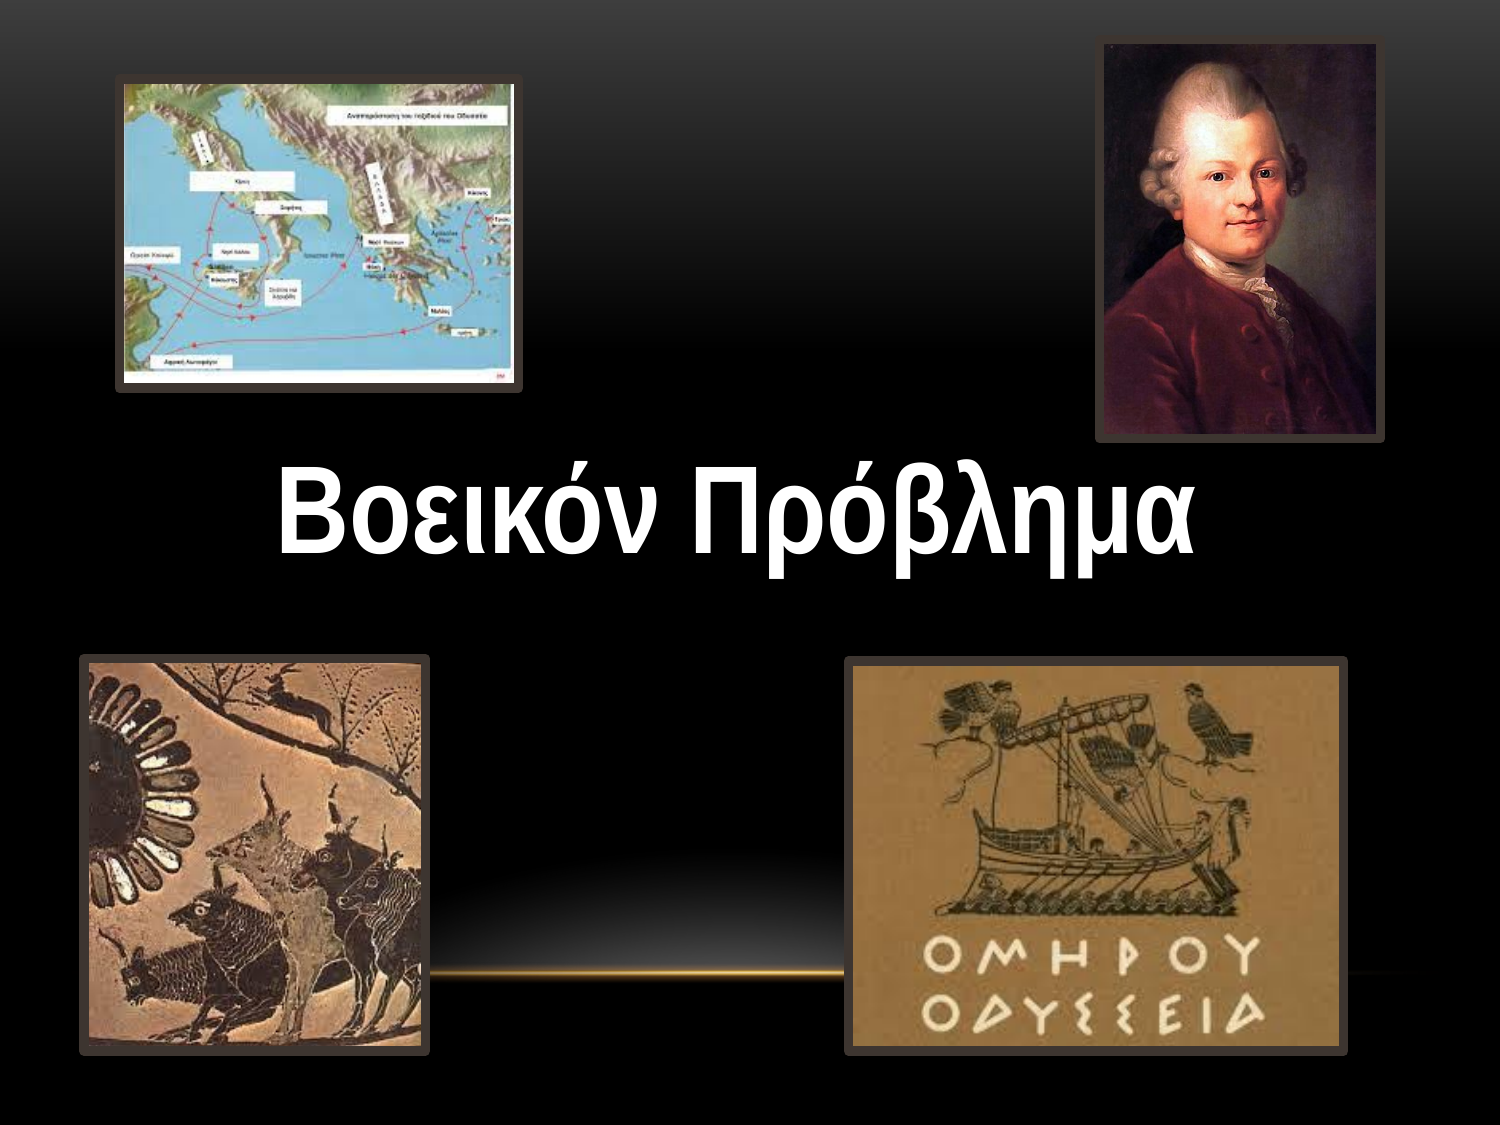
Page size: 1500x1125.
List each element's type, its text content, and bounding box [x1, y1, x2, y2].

text_box Βοεικόν Πρόβλημα [260, 420, 1213, 586]
picture [0, 0, 1500, 1125]
